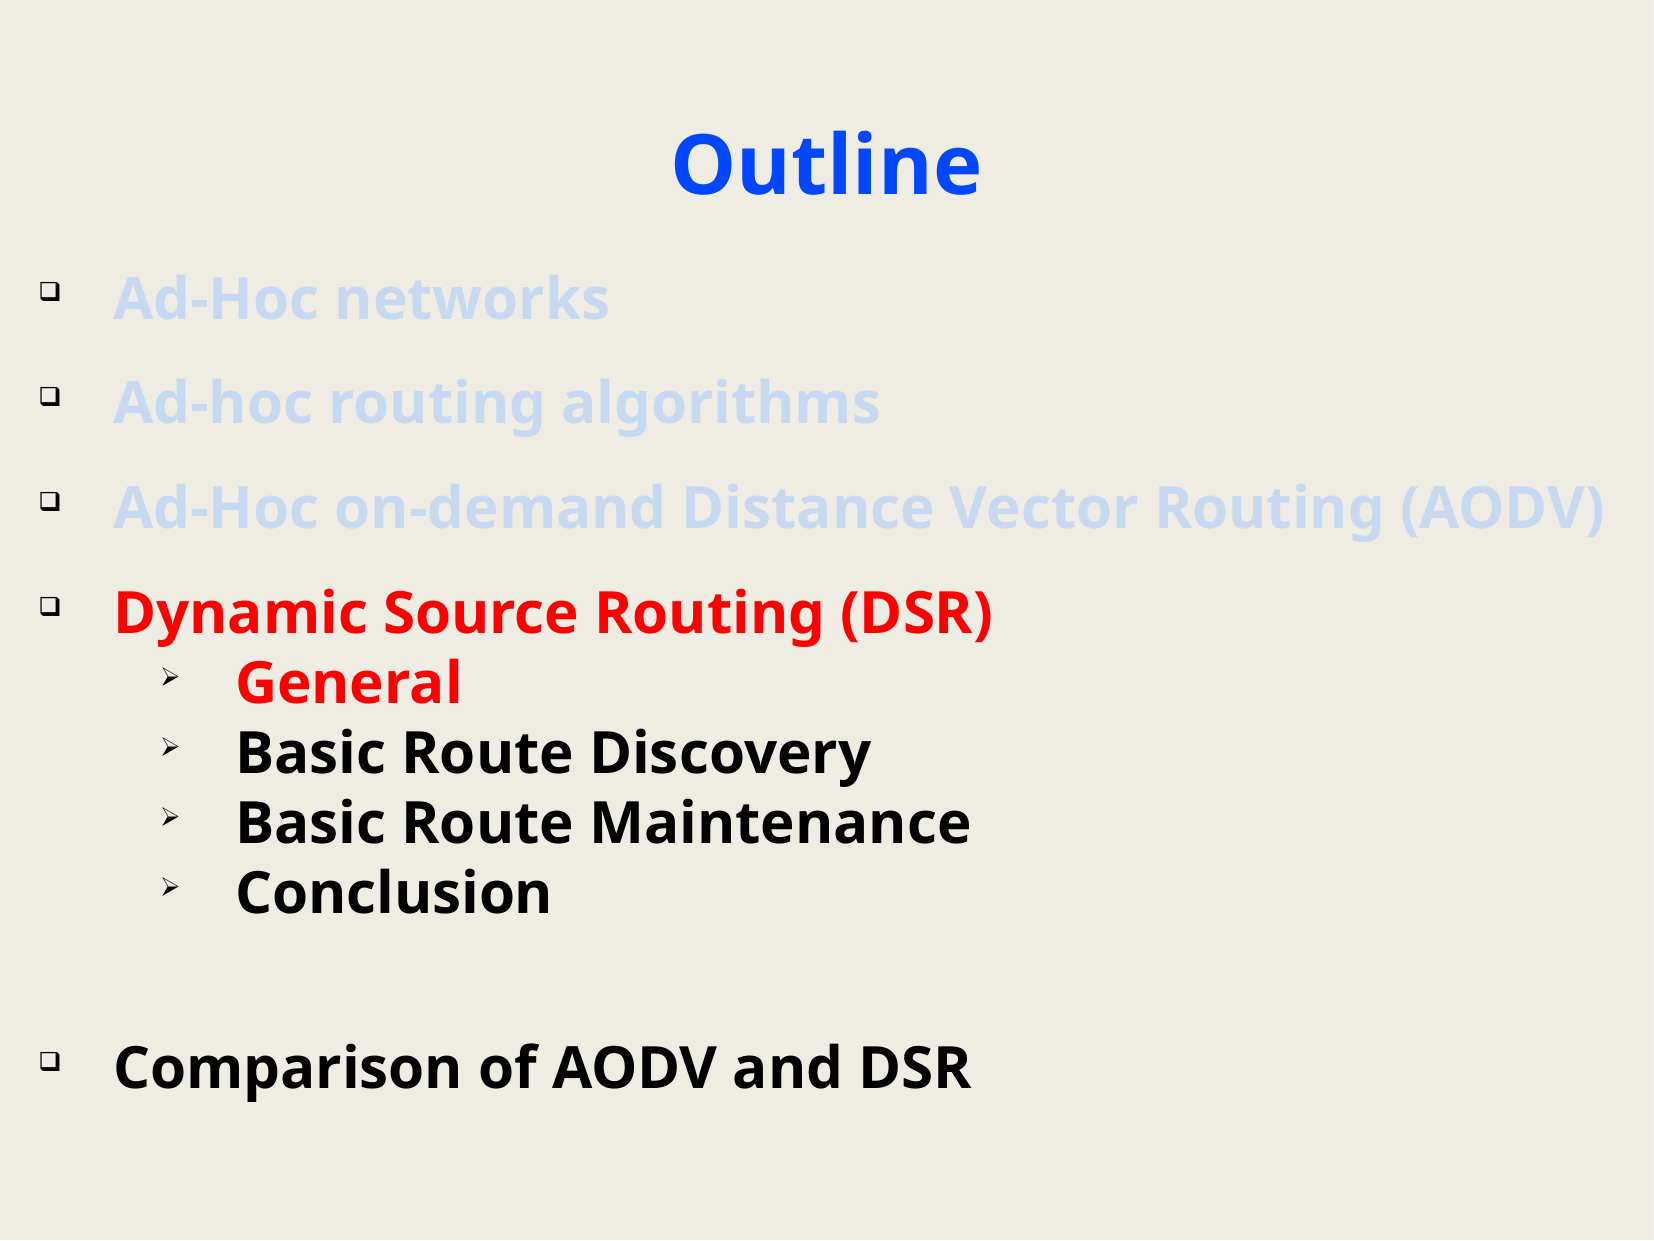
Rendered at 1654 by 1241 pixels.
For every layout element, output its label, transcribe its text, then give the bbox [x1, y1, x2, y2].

title Outline [82, 49, 1571, 218]
text_box Ad-Hoc networks Ad-hoc routing algorithms Ad-Hoc on-demand Distance Vector Routing (AODV) Dynamic Source Routing (DSR) General Basic Route Discovery Basic Route Maintenance Conclusion Comparison of AODV and DSR [23, 218, 1654, 1240]
